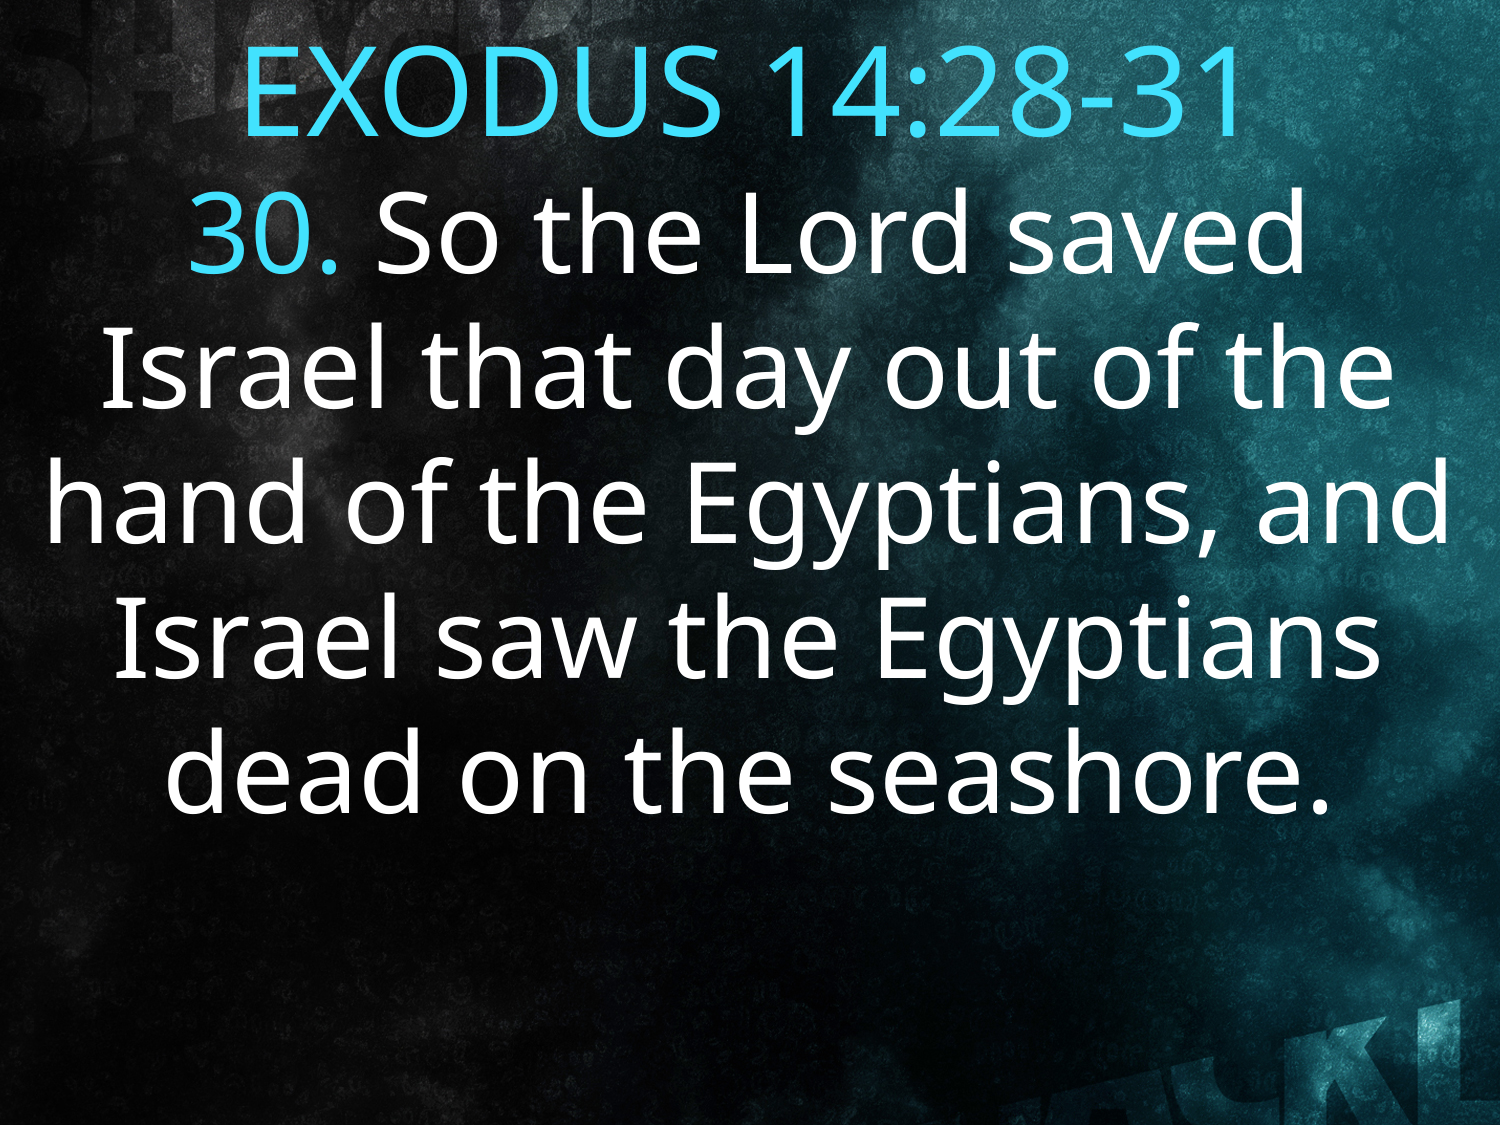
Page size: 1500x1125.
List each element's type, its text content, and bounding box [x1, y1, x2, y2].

picture [0, 0, 1500, 1125]
text_box EXODUS 14:28-31 30. So the Lord saved Israel that day out of the hand of the Egyptians, and Israel saw the Egyptians dead on the seashore. [26, 4, 1472, 844]
